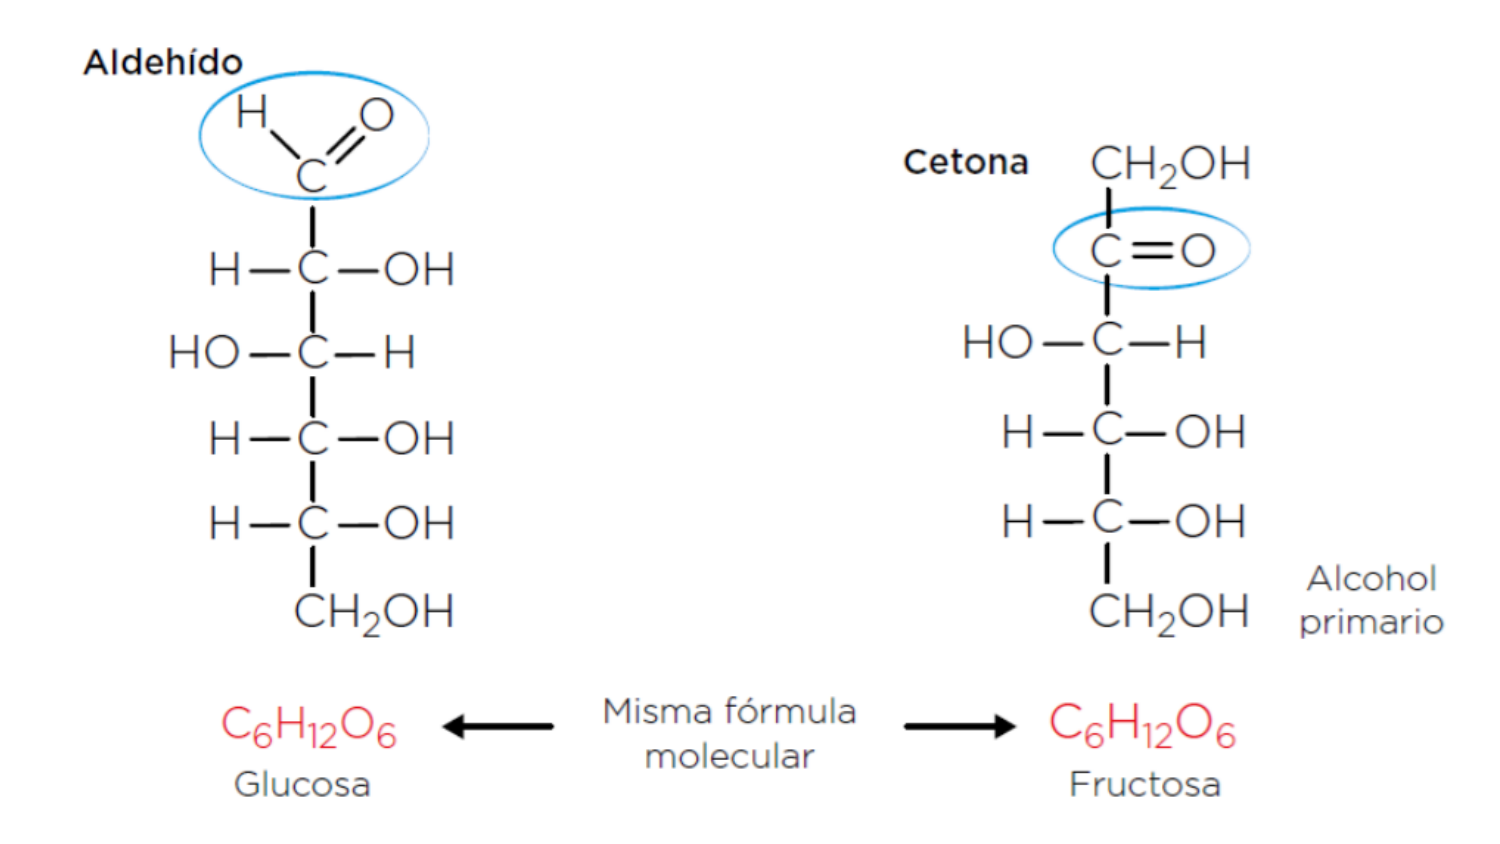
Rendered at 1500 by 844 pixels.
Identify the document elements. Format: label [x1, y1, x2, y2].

picture [70, 24, 1456, 819]
